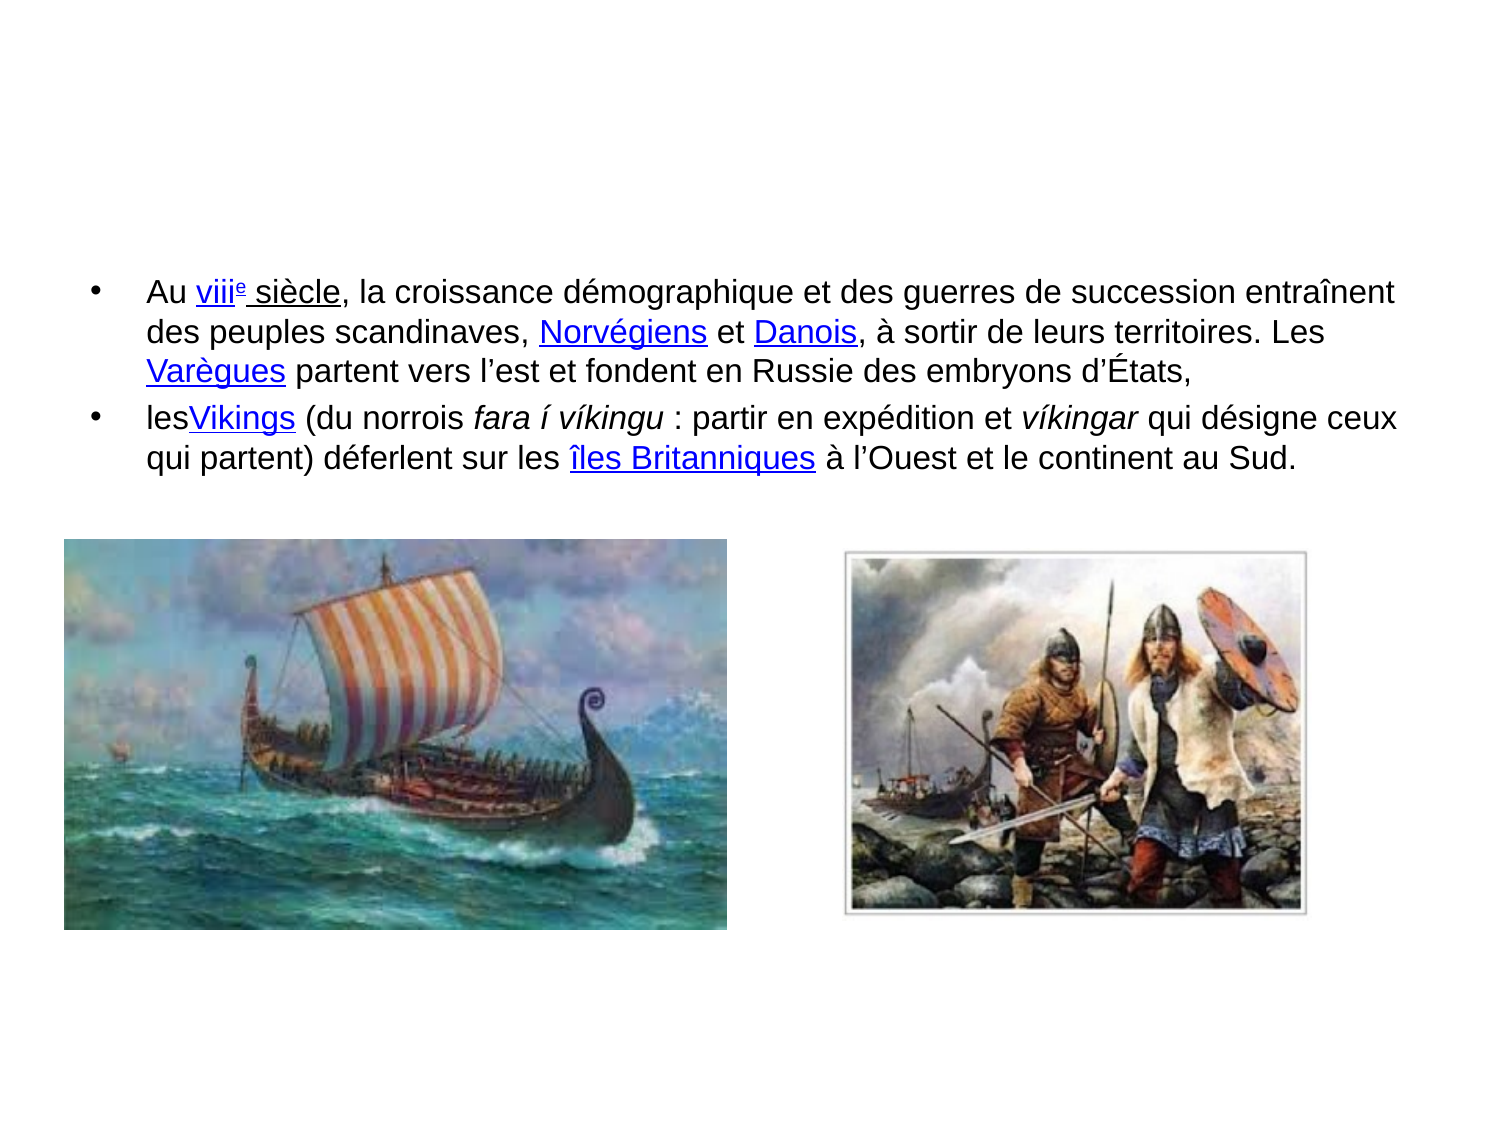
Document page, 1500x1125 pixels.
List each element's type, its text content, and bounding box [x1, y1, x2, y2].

picture [64, 538, 727, 930]
picture [842, 548, 1312, 921]
list Au viiie siècle, la croissance démographique et des guerres de succession entraînent des peuples scandinaves, Norvégiens et Danois, à sortir de leurs territoires. Les Varègues partent vers l’est et fondent en Russie des embryons d’États, lesVikings (du norrois fara í víkingu : partir en expédition et víkingar qui désigne ceux qui partent) déferlent sur les îles Britanniques à l’Ouest et le continent au Sud. [75, 262, 1425, 1005]
